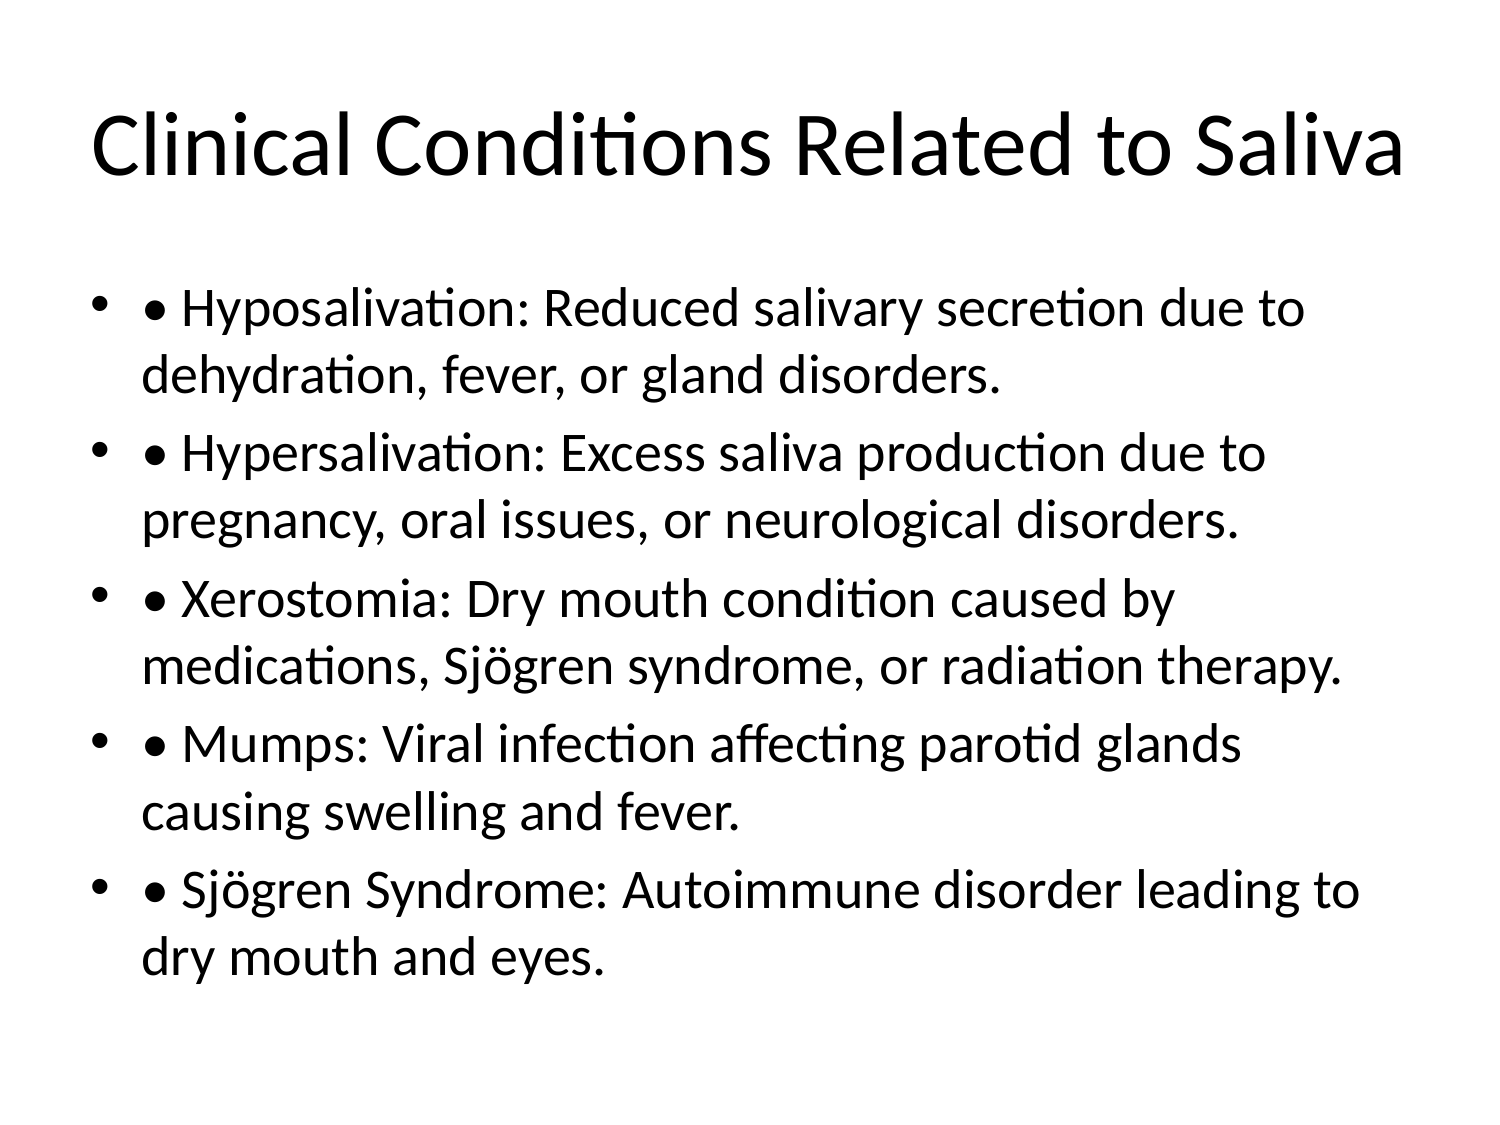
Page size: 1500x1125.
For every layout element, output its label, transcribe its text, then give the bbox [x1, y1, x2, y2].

list • Hyposalivation: Reduced salivary secretion due to dehydration, fever, or gland disorders. • Hypersalivation: Excess saliva production due to pregnancy, oral issues, or neurological disorders. • Xerostomia: Dry mouth condition caused by medications, Sjögren syndrome, or radiation therapy. • Mumps: Viral infection affecting parotid glands causing swelling and fever. • Sjögren Syndrome: Autoimmune disorder leading to dry mouth and eyes. [75, 262, 1425, 1005]
title Clinical Conditions Related to Saliva [75, 45, 1425, 233]
